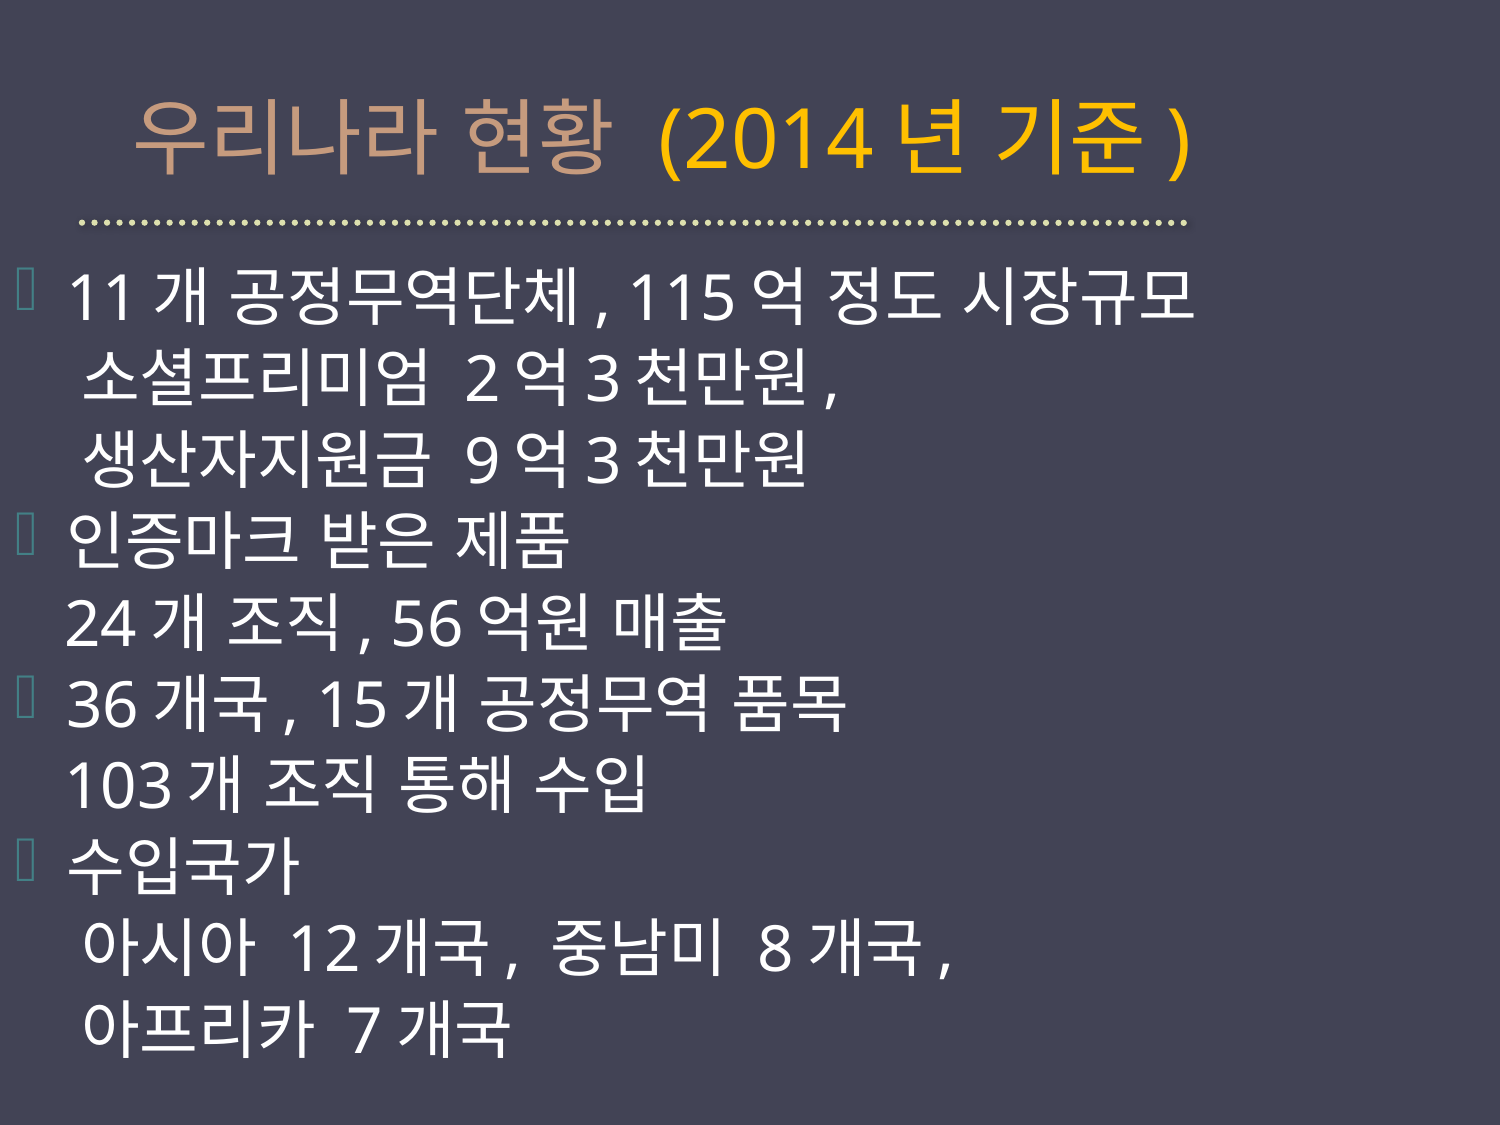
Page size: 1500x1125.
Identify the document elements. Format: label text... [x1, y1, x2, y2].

list 11개 공정무역단체, 115억 정도 시장규모 소셜프리미엄 2억3천만원, 생산자지원금 9억3천만원 인증마크 받은 제품 24개 조직, 56억원 매출 36개국, 15개 공정무역 품목 103개 조직 통해 수입 수입국가 아시아 12개국, 중남미 8개국, 아프리카 7개국 [0, 257, 1500, 1079]
title 우리나라 현황 (2014년 기준) [75, 58, 1289, 211]
